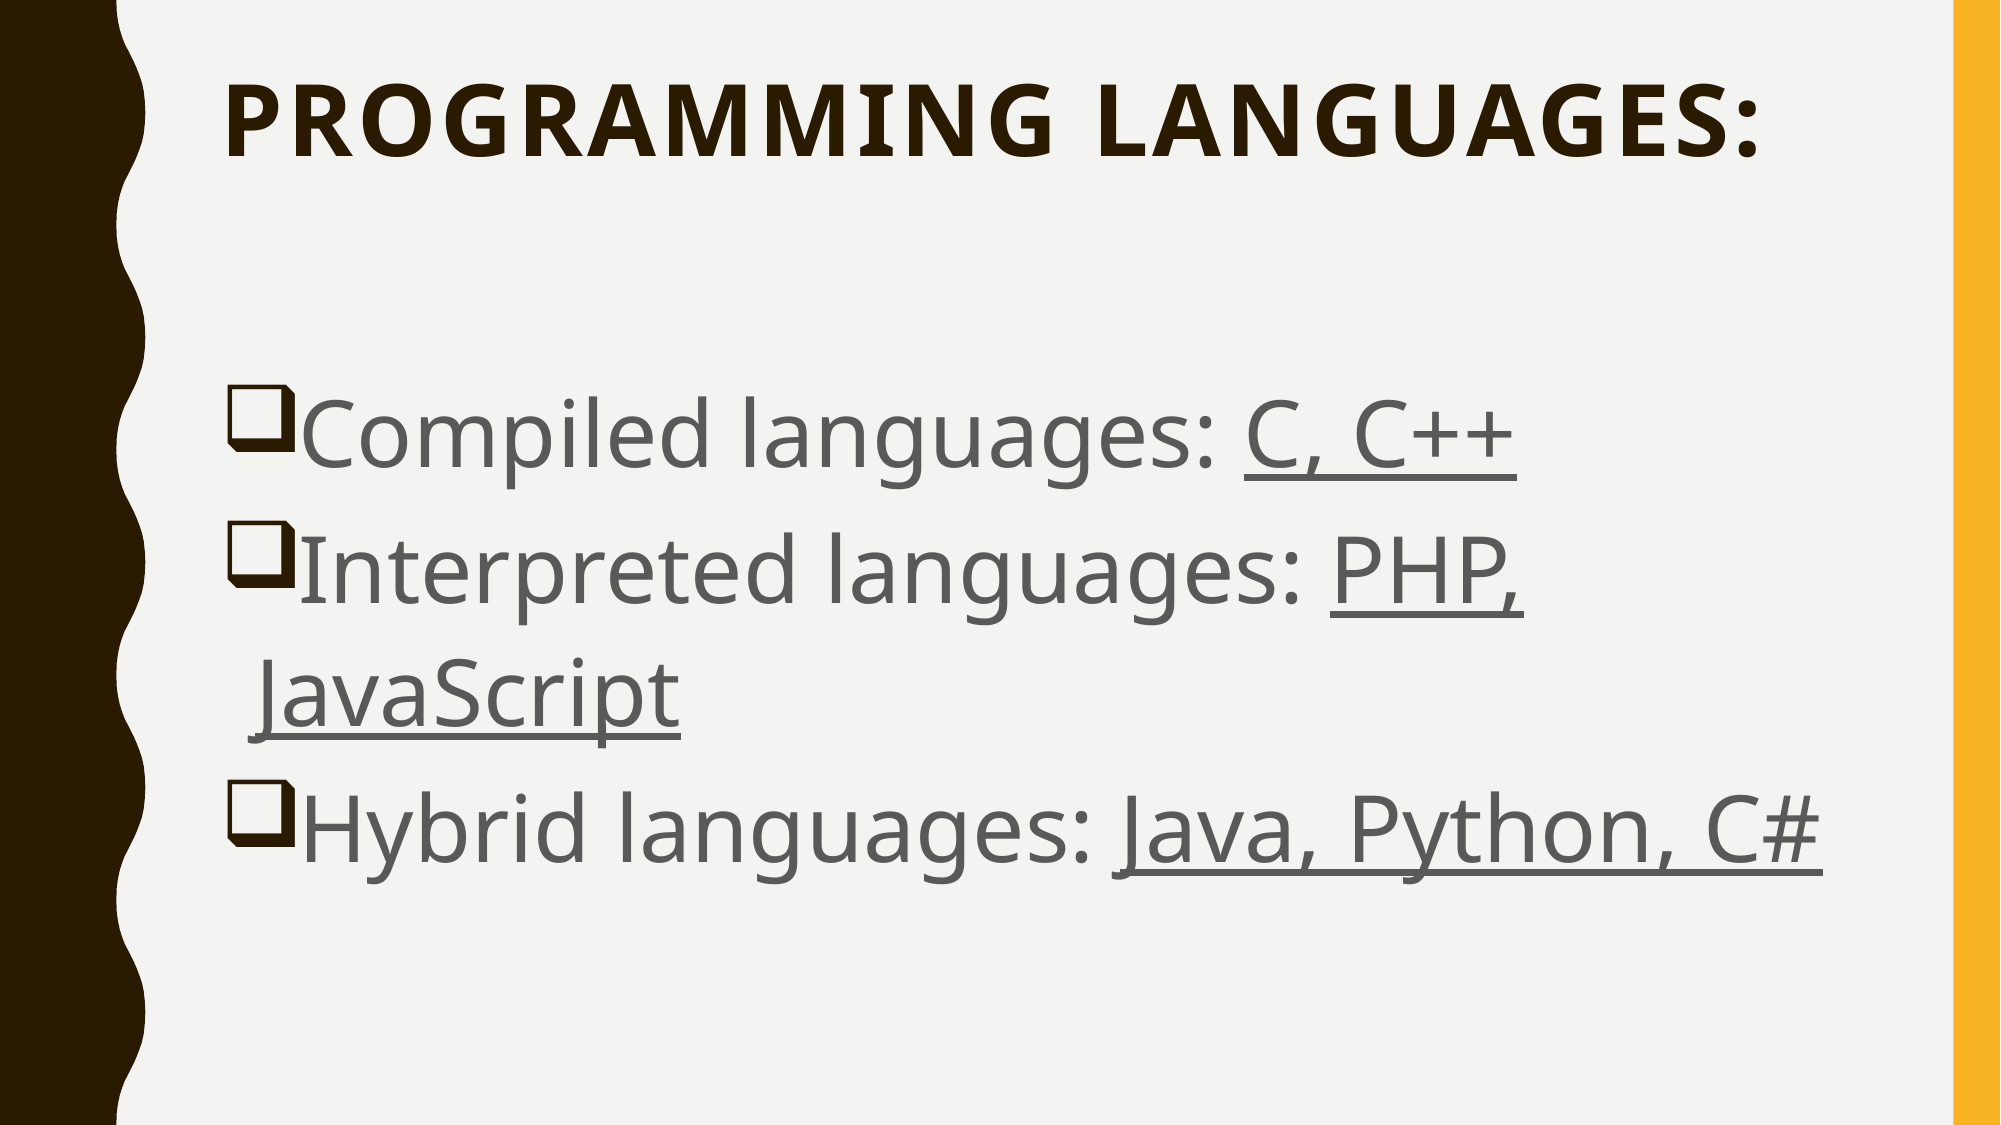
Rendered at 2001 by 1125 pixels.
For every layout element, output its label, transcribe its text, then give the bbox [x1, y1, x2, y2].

title Programming languages: [205, 62, 1875, 258]
list Compiled languages: C, C++ Interpreted languages: PHP, JavaScript Hybrid languages: Java, Python, C# [205, 258, 1875, 965]
